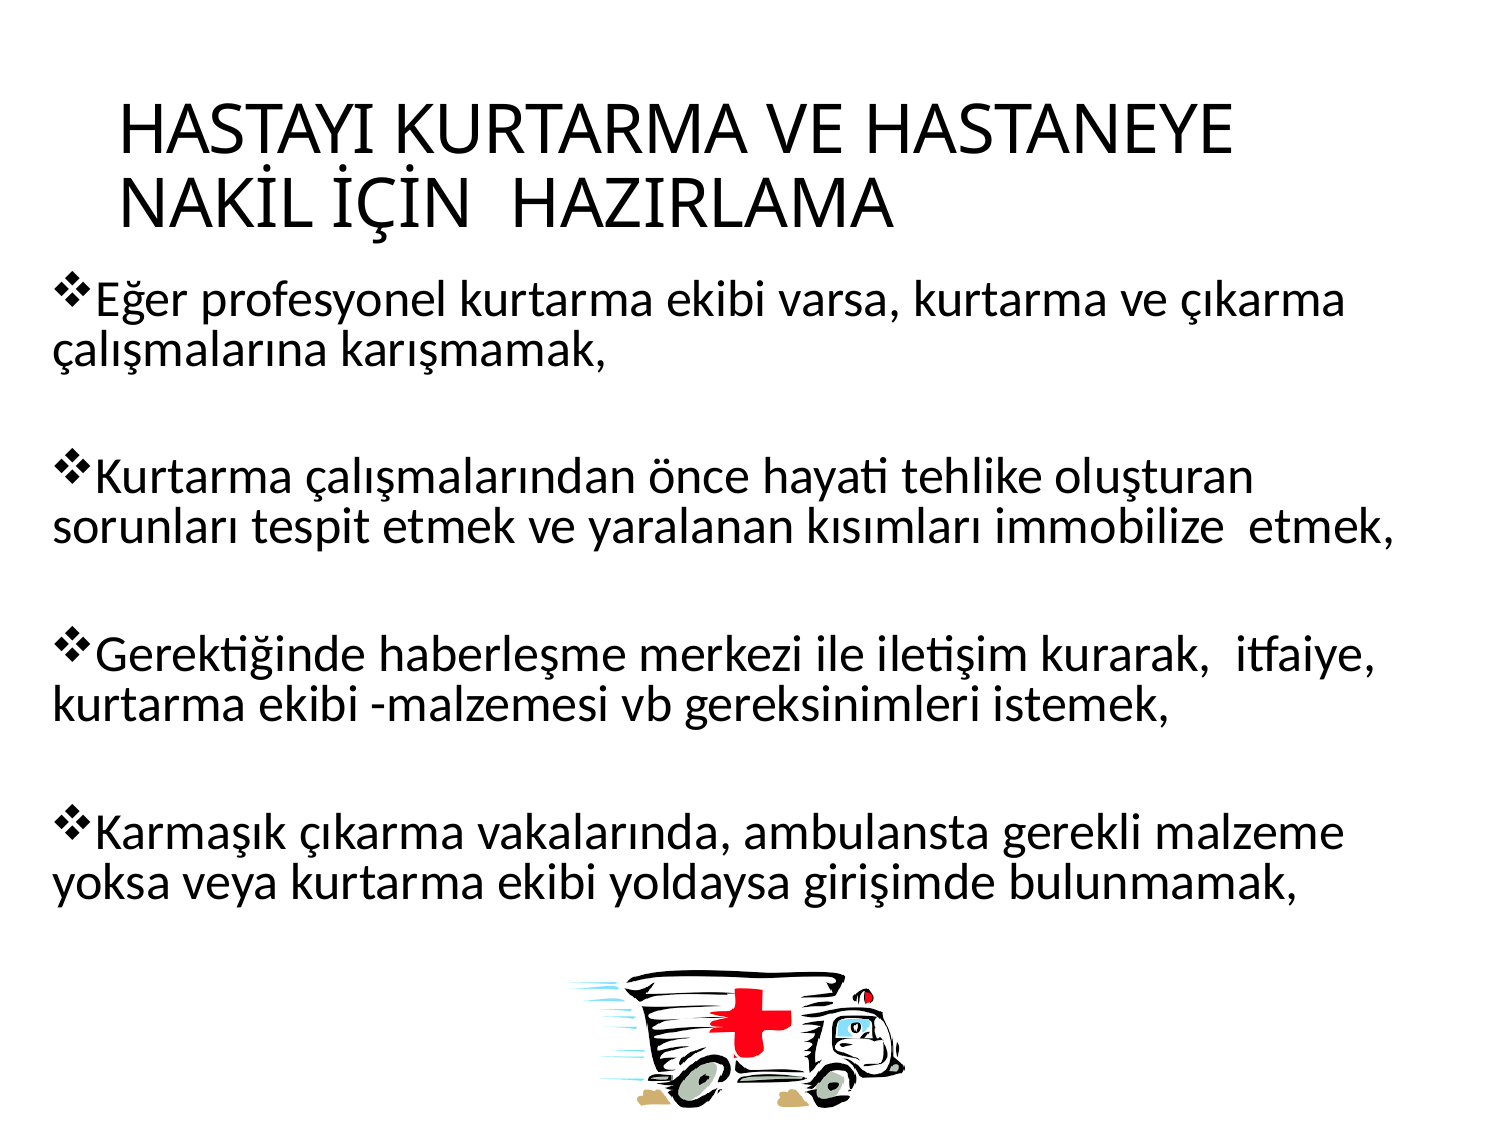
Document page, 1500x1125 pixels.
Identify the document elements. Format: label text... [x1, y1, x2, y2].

text_box Eğer profesyonel kurtarma ekibi varsa, kurtarma ve çıkarma çalışmalarına karışmamak, Kurtarma çalışmalarından önce hayati tehlike oluşturan sorunları tespit etmek ve yaralanan kısımları immobilize etmek, Gerektiğinde haberleşme merkezi ile iletişim kurarak, itfaiye, kurtarma ekibi -malzemesi vb gereksinimleri istemek, Karmaşık çıkarma vakalarında, ambulansta gerekli malzeme yoksa veya kurtarma ekibi yoldaysa girişimde bulunmamak, [50, 262, 1450, 910]
picture [562, 970, 905, 1108]
title HASTAYI KURTARMA VE HASTANEYE NAKİL İÇİN HAZIRLAMA [101, 37, 1378, 300]
